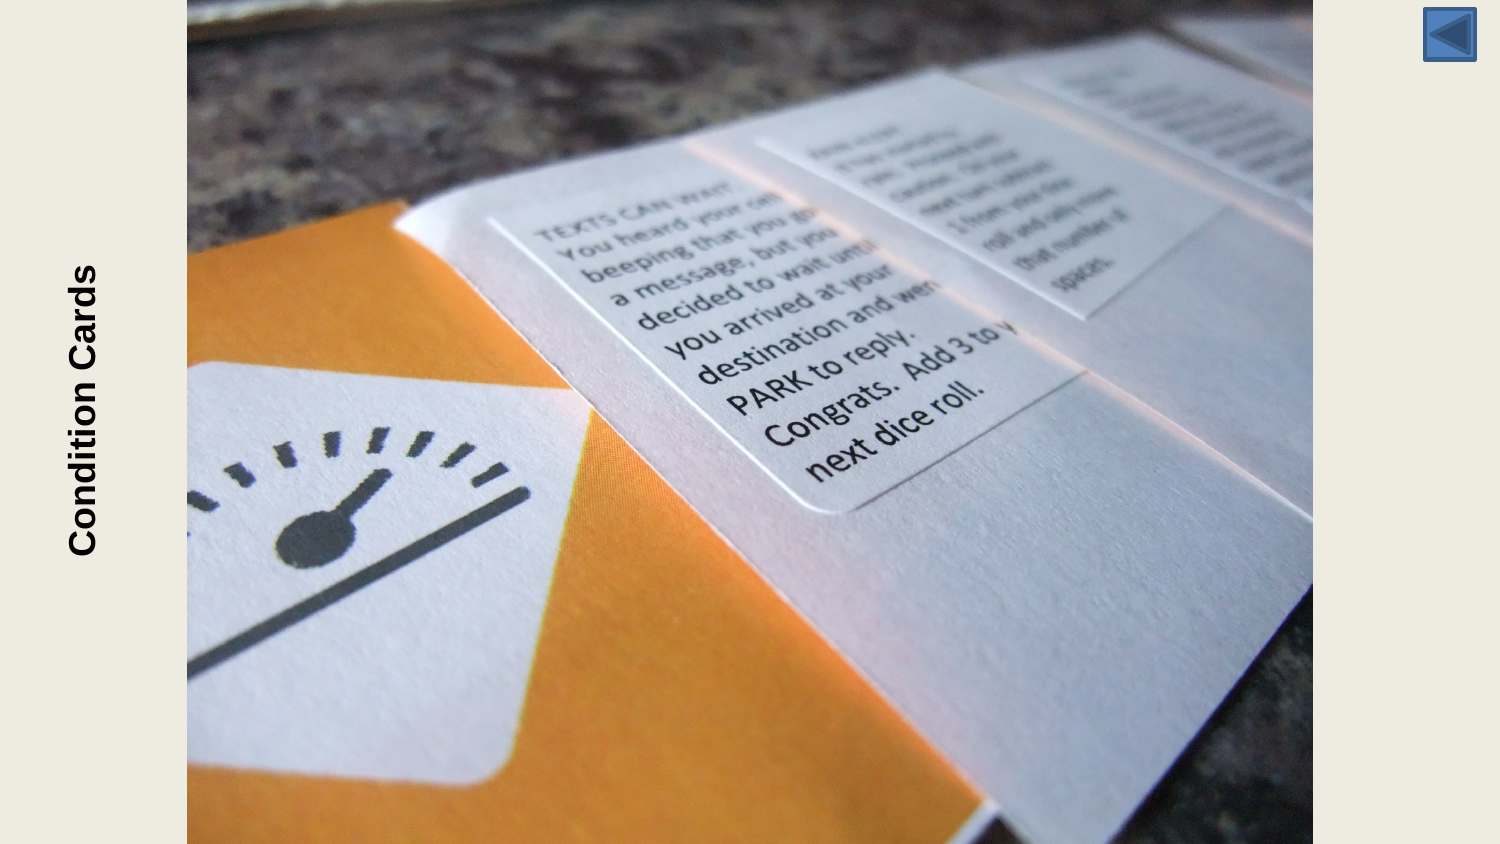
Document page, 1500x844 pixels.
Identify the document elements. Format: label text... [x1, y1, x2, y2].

text_box [1423, 7, 1477, 62]
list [187, 0, 1313, 844]
text_box Condition Cards [49, 84, 110, 572]
